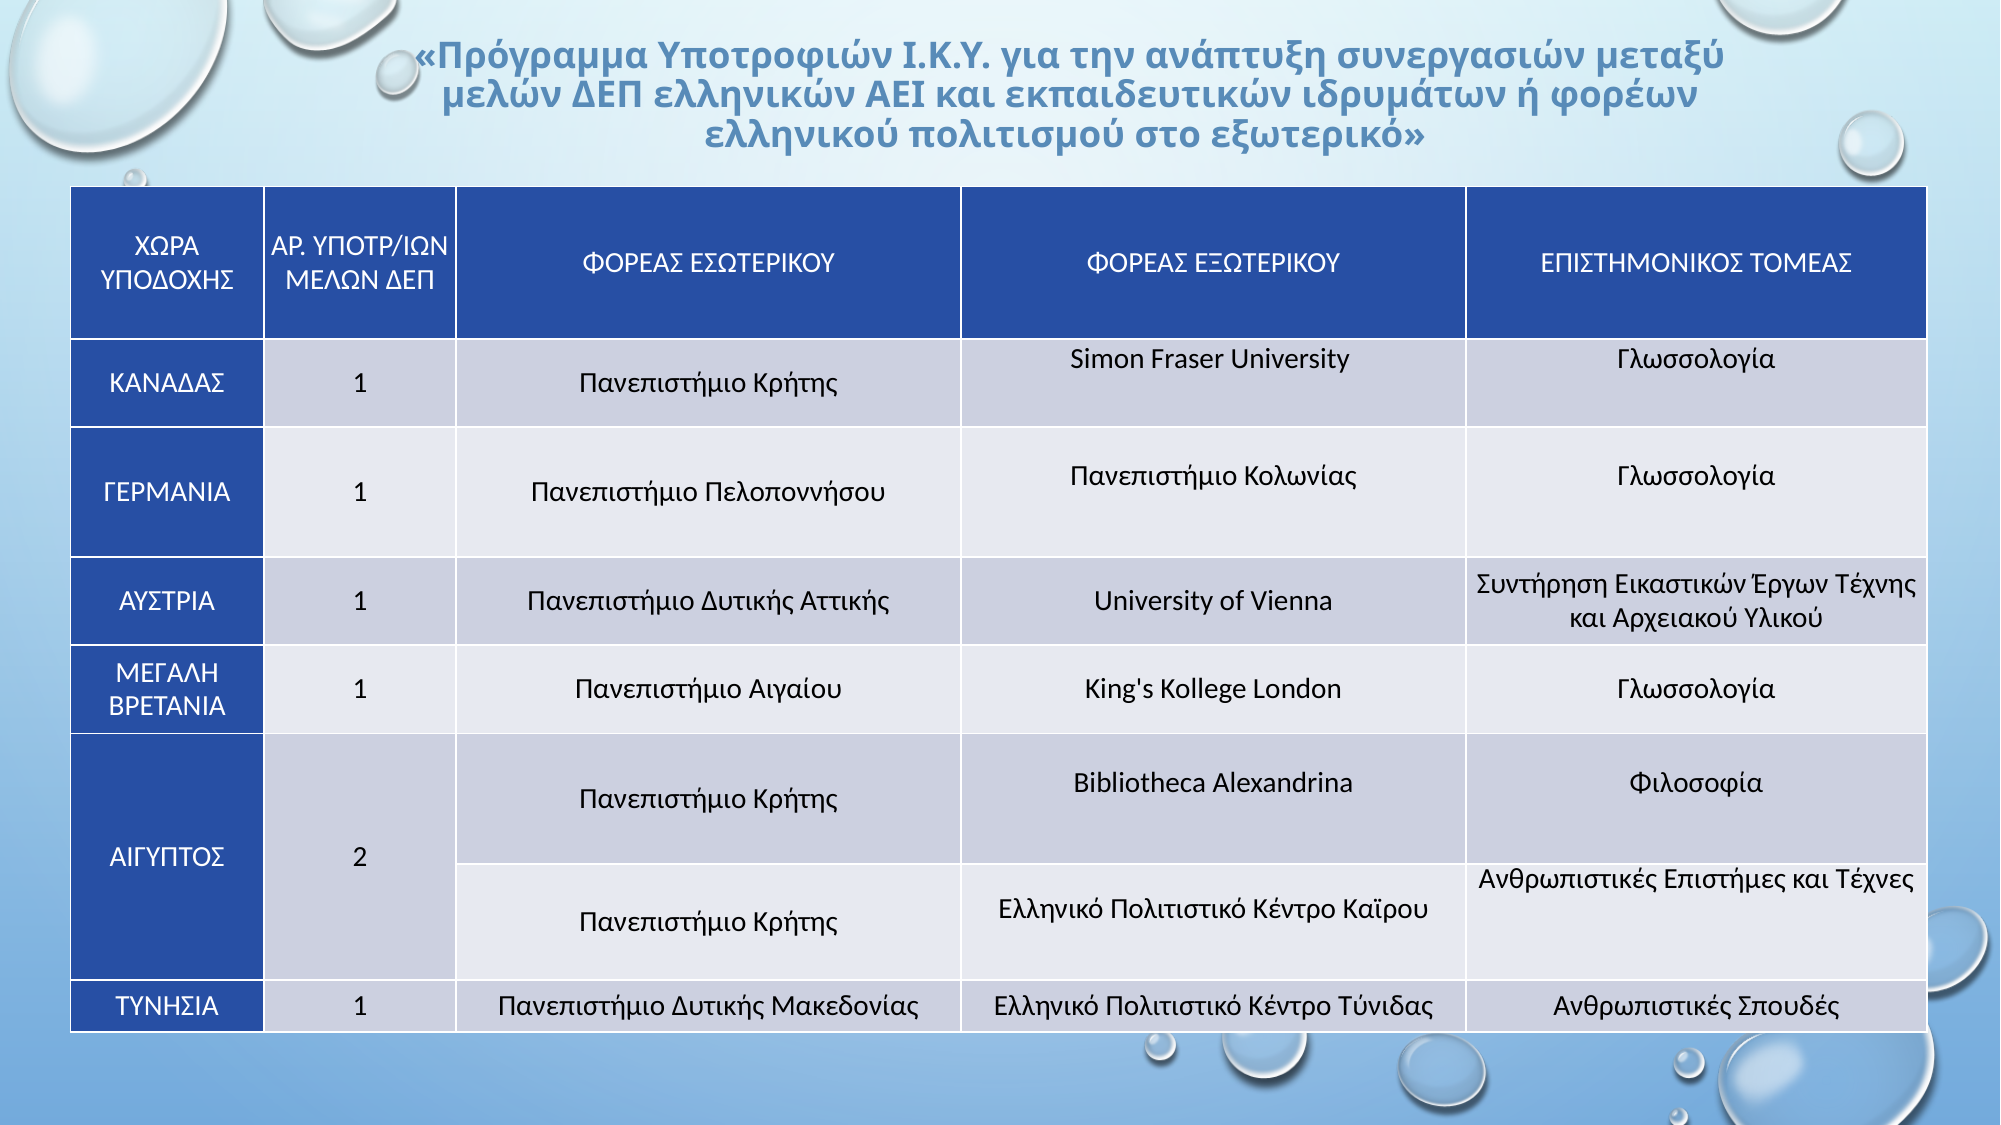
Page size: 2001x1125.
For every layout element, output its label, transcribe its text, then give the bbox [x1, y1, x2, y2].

table_cell Ανθρωπιστικές Σπουδές [1467, 981, 1926, 1031]
title «Πρόγραμμα Υποτροφιών Ι.Κ.Υ. για την ανάπτυξη συνεργασιών μεταξύ μελών ΔΕΠ ελληνικών ΑΕΙ και εκπαιδευτικών ιδρυμάτων ή φορέων ελληνικού πολιτισμού στο εξωτερικό» [362, 28, 1778, 186]
table_cell Γλωσσολογία [1467, 340, 1926, 426]
table_cell 1 [265, 428, 455, 556]
picture [0, 0, 2000, 1125]
table_cell Πανεπιστήμιο Κρήτης [457, 734, 960, 863]
table_cell Πανεπιστήμιο Δυτικής Αττικής [457, 558, 960, 644]
table_cell Ελληνικό Πολιτιστικό Κέντρο Καϊρου [962, 865, 1465, 979]
table_header ΦΟΡΕΑΣ ΕΞΩΤΕΡΙΚΟΥ [962, 187, 1465, 338]
table_cell 1 [265, 646, 455, 733]
table_cell University of Vienna [962, 558, 1465, 644]
table_header ΦΟΡΕΑΣ ΕΣΩΤΕΡΙΚΟΥ [457, 187, 960, 338]
table_cell Ανθρωπιστικές Επιστήμες και Τέχνες [1467, 865, 1926, 979]
table_cell ΤΥΝΗΣΙΑ [71, 981, 263, 1031]
table_cell ΜΕΓΑΛΗ ΒΡΕΤΑΝΙΑ [71, 646, 263, 733]
table_cell Πανεπιστήμιο Κολωνίας [962, 428, 1465, 556]
table_cell Simon Fraser University [962, 340, 1465, 426]
table_cell Πανεπιστήμιο Αιγαίου [457, 646, 960, 733]
table_cell King's Kollege London [962, 646, 1465, 733]
table_cell Πανεπιστήμιο Κρήτης [457, 340, 960, 426]
table_cell Γλωσσολογία [1467, 428, 1926, 556]
table_cell Φιλοσοφία [1467, 734, 1926, 863]
table_cell 2 [265, 734, 455, 979]
table_cell Ελληνικό Πολιτιστικό Κέντρο Τύνιδας [962, 981, 1465, 1031]
table_cell ΑΙΓΥΠΤΟΣ [71, 734, 263, 979]
table_cell ΚΑΝΑΔΑΣ [71, 340, 263, 426]
table_header AΡ. ΥΠΟΤΡ/ΙΩΝ ΜΕΛΩΝ ΔΕΠ [265, 187, 455, 338]
table_cell ΑΥΣΤΡΙΑ [71, 558, 263, 644]
table_cell 1 [265, 981, 455, 1031]
table_cell ΓΕΡΜΑΝΙΑ [71, 428, 263, 556]
table_cell 1 [265, 340, 455, 426]
table_cell Συντήρηση Εικαστικών Έργων Τέχνης και Αρχειακού Υλικού [1467, 558, 1926, 644]
table_cell 1 [265, 558, 455, 644]
table_cell Bibliotheca Alexandrina [962, 734, 1465, 863]
table_cell Πανεπιστήμιο Κρήτης [457, 865, 960, 979]
table_cell Πανεπιστήμιο Δυτικής Μακεδονίας [457, 981, 960, 1031]
table_cell Πανεπιστήμιο Πελοποννήσου [457, 428, 960, 556]
table_header ΕΠΙΣΤΗΜΟΝΙΚΟΣ ΤΟΜΕΑΣ [1467, 187, 1926, 338]
table_cell Γλωσσολογία [1467, 646, 1926, 733]
table_header ΧΩΡΑ ΥΠΟΔΟΧΗΣ [71, 187, 263, 338]
